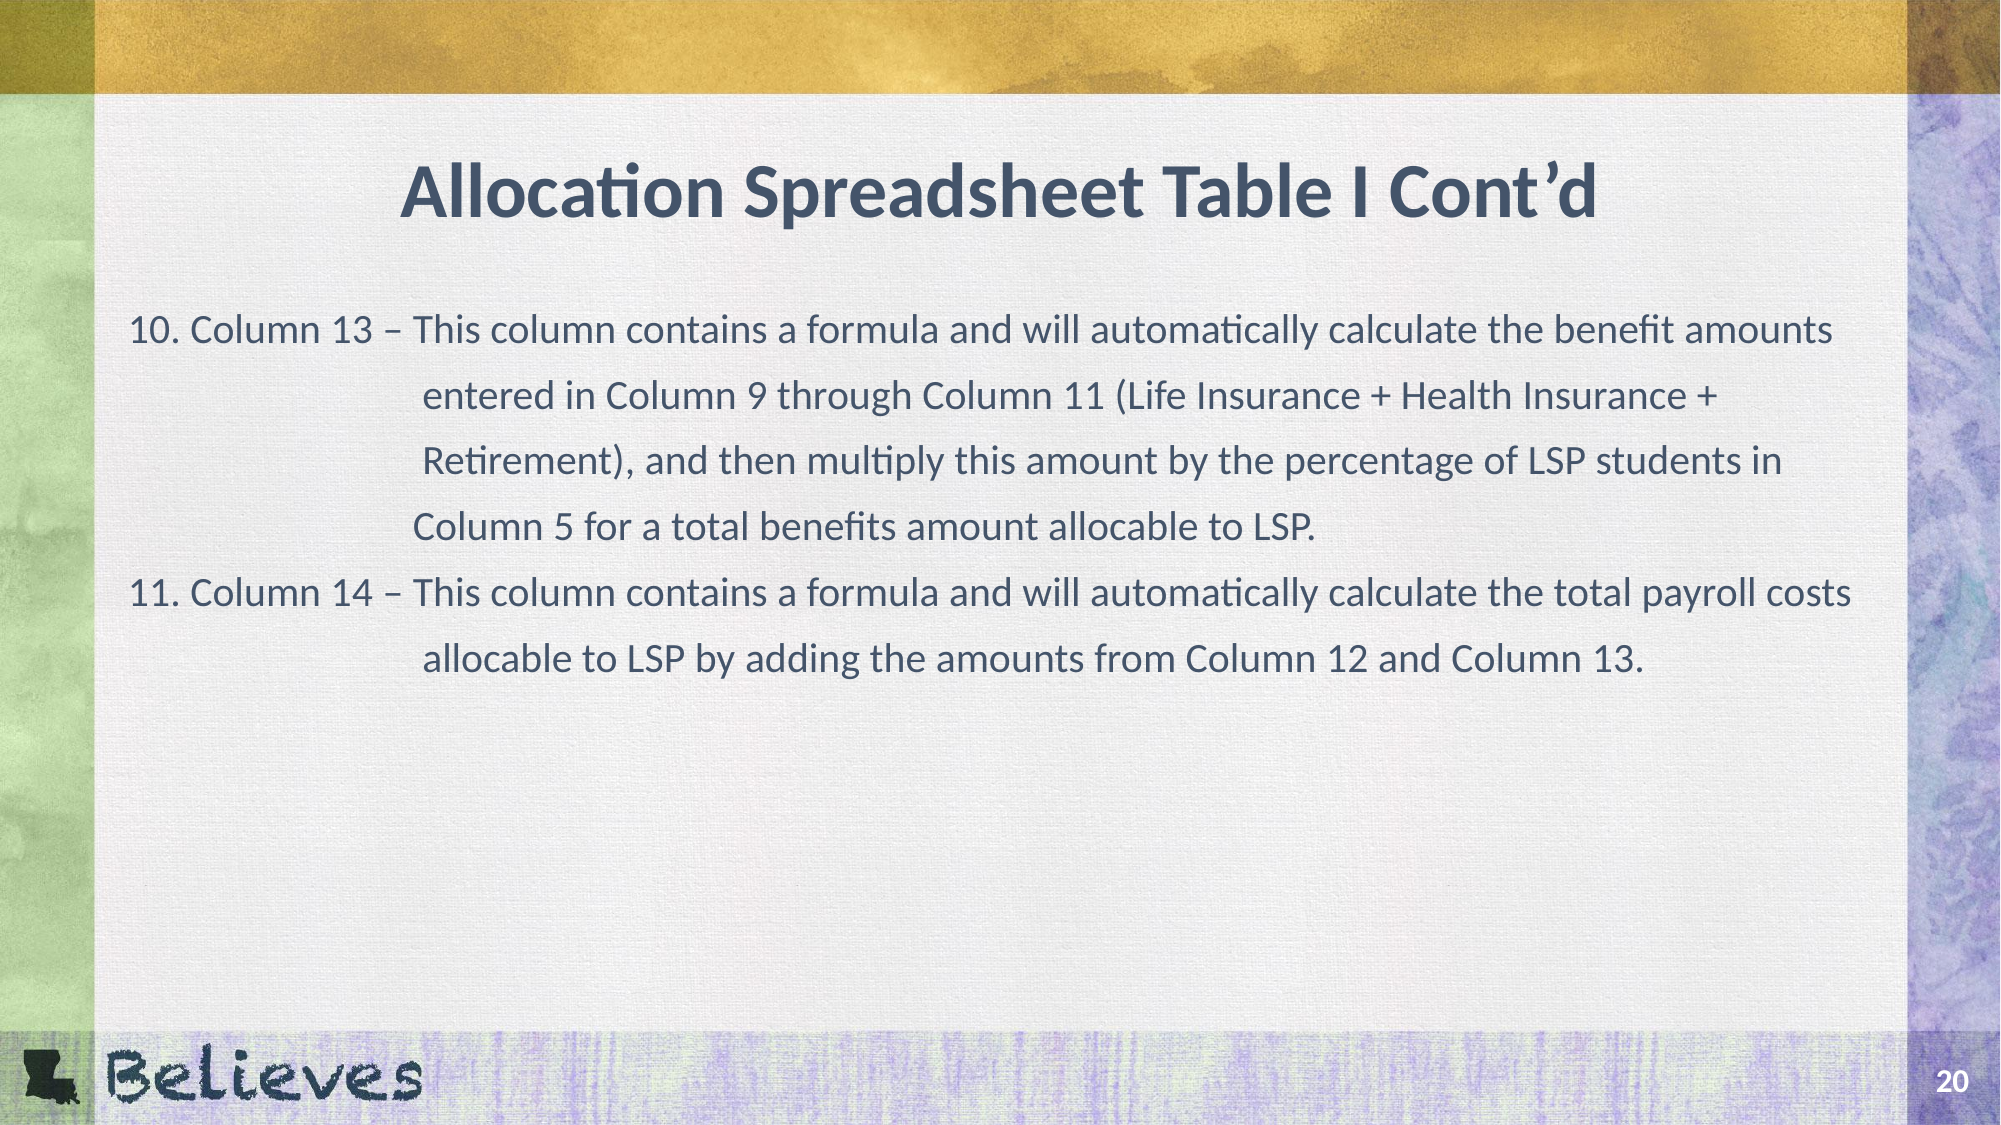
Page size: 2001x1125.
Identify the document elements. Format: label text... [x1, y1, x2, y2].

list 10. Column 13 – This column contains a formula and will automatically calculate the benefit amounts entered in Column 9 through Column 11 (Life Insurance + Health Insurance + Retirement), and then multiply this amount by the percentage of LSP students in Column 5 for a total benefits amount allocable to LSP. 11. Column 14 – This column contains a formula and will automatically calculate the total payroll costs allocable to LSP by adding the amounts from Column 12 and Column 13. [94, 292, 1906, 1028]
picture [0, 0, 2001, 1125]
title Allocation Spreadsheet Table I Cont’d [94, 93, 1906, 292]
